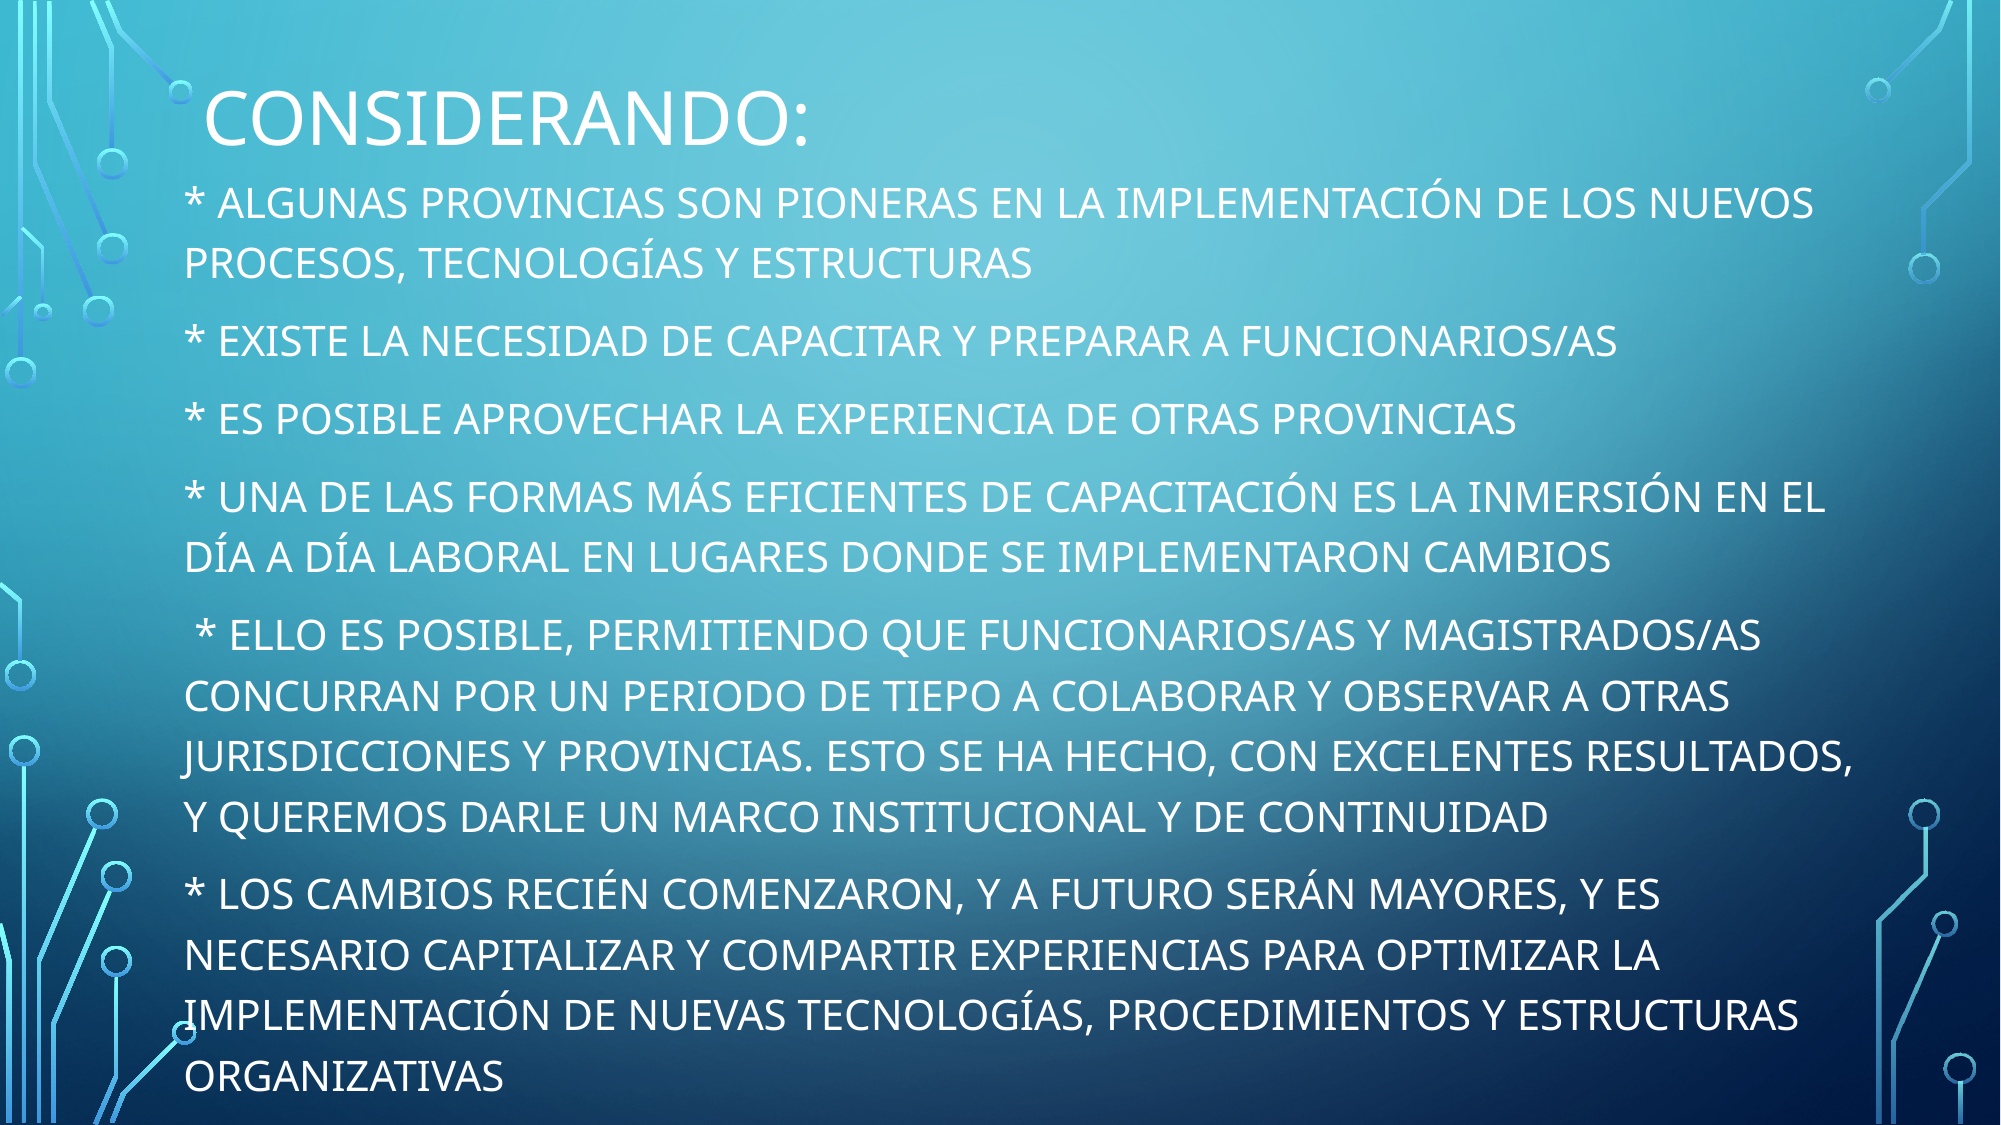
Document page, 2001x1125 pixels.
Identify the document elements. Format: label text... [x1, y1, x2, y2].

title Considerando: [187, 0, 1813, 158]
list * ALGUNAS PROVINCIAS SON PIONERAS EN LA IMPLEMENTACIÓN DE LOS NUEVOS PROCESOS, TECNOLOGÍAS Y ESTRUCTURAS * EXISTE LA NECESIDAD DE CAPACITAR Y PREPARAR A FUNCIONARIOS/AS * ES POSIBLE APROVECHAR LA EXPERIENCIA DE OTRAS PROVINCIAS * UNA DE LAS FORMAS MÁS EFICIENTES DE CAPACITACIÓN ES LA INMERSIÓN EN EL DÍA A DÍA LABORAL EN LUGARES DONDE SE IMPLEMENTARON CAMBIOS * ELLO ES POSIBLE, PERMITIENDO QUE FUNCIONARIOS/AS Y MAGISTRADOS/AS CONCURRAN POR UN PERIODO DE TIEPO A COLABORAR Y OBSERVAR A OTRAS JURISDICCIONES Y PROVINCIAS. ESTO SE HA HECHO, CON EXCELENTES RESULTADOS, Y QUEREMOS DARLE UN MARCO INSTITUCIONAL Y DE CONTINUIDAD * LOS CAMBIOS RECIÉN COMENZARON, Y A FUTURO SERÁN MAYORES, Y ES NECESARIO CAPITALIZAR Y COMPARTIR EXPERIENCIAS PARA OPTIMIZAR LA IMPLEMENTACIÓN DE NUEVAS TECNOLOGÍAS, PROCEDIMIENTOS Y ESTRUCTURAS ORGANIZATIVAS [168, 158, 1902, 1113]
